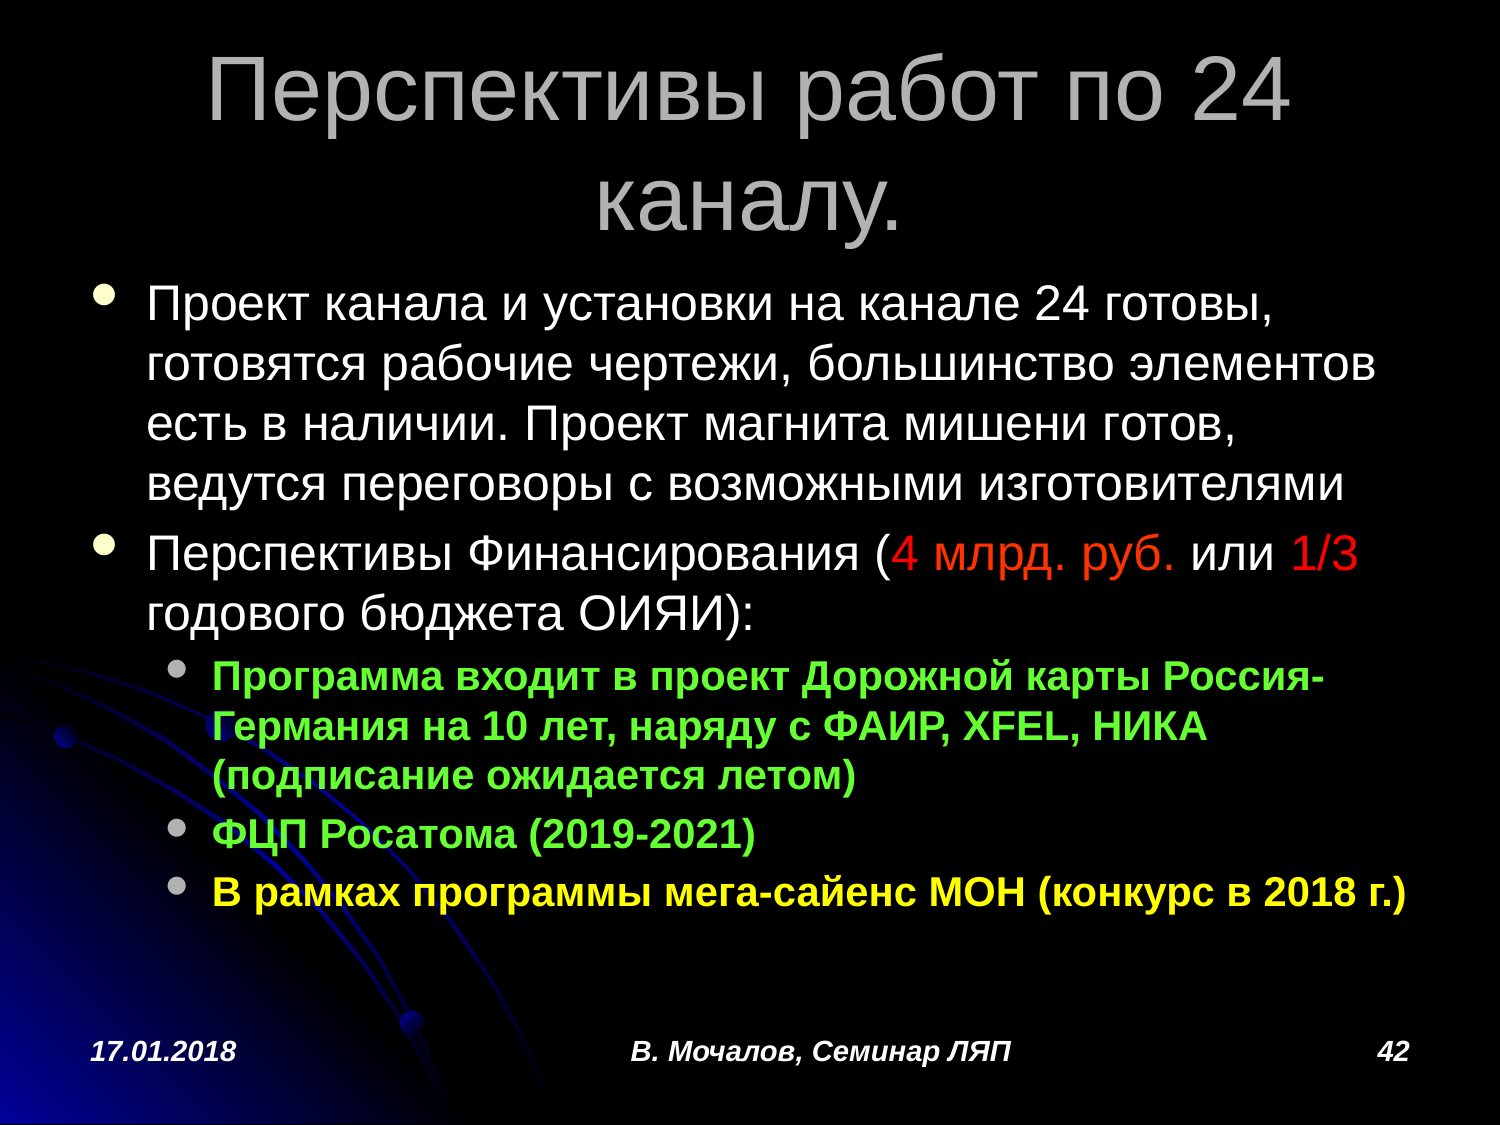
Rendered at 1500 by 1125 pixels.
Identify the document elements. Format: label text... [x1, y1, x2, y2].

title Перспективы работ по 24 каналу. [75, 45, 1425, 233]
list Проект канала и установки на канале 24 готовы, готовятся рабочие чертежи, большинство элементов есть в наличии. Проект магнита мишени готов, ведутся переговоры с возможными изготовителями Перспективы Финансирования (4 млрд. руб. или 1/3 годового бюджета ОИЯИ): Программа входит в проект Дорожной карты Россия-Германия на 10 лет, наряду с ФАИР, XFEL, НИКА (подписание ожидается летом) ФЦП Росатома (2019-2021) В рамках программы мега-сайенс МОН (конкурс в 2018 г.) [75, 262, 1425, 976]
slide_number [75, 1025, 425, 1100]
footer В. Мочалов, Семинар ЛЯП [442, 1025, 1199, 1100]
slide_number 42 [1246, 1025, 1425, 1100]
